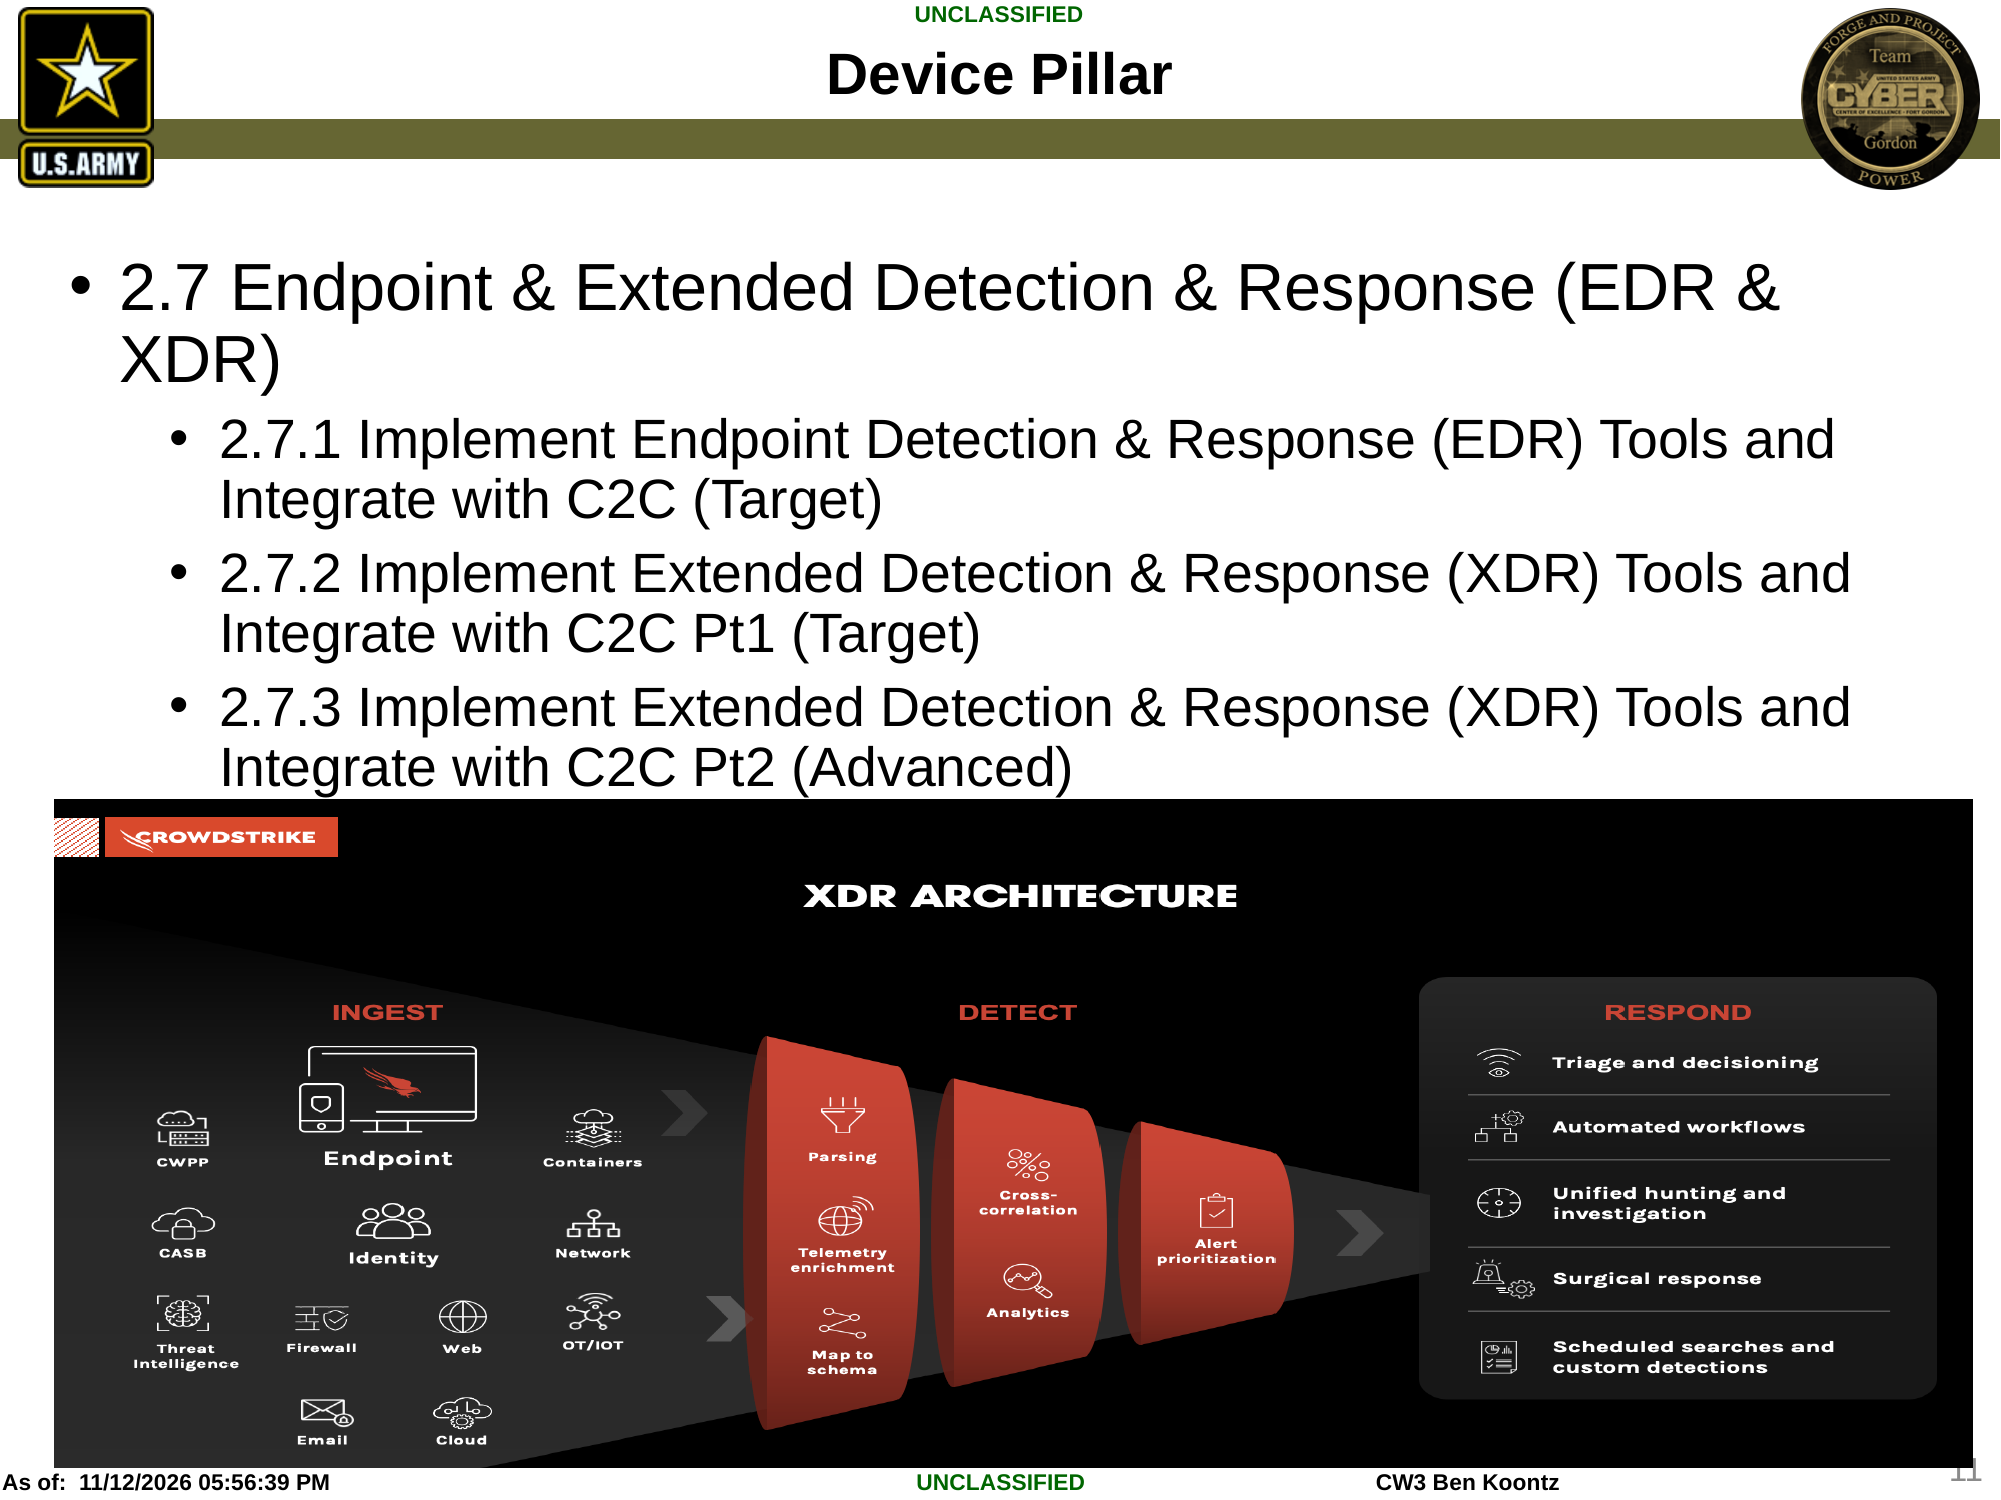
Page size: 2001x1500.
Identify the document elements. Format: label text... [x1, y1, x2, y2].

picture [1801, 148, 1980, 190]
picture [54, 799, 1973, 1469]
list 2.7 Endpoint & Extended Detection & Response (EDR & XDR) 2.7.1 Implement Endpoint Detection & Response (EDR) Tools and Integrate with C2C (Target) 2.7.2 Implement Extended Detection & Response (XDR) Tools and Integrate with C2C Pt1 (Target) 2.7.3 Implement Extended Detection & Response (XDR) Tools and Integrate with C2C Pt2 (Advanced) [54, 245, 1973, 799]
slide_number 11 [1548, 1438, 1999, 1499]
title Device Pillar [0, 3, 2000, 148]
picture [18, 148, 154, 188]
